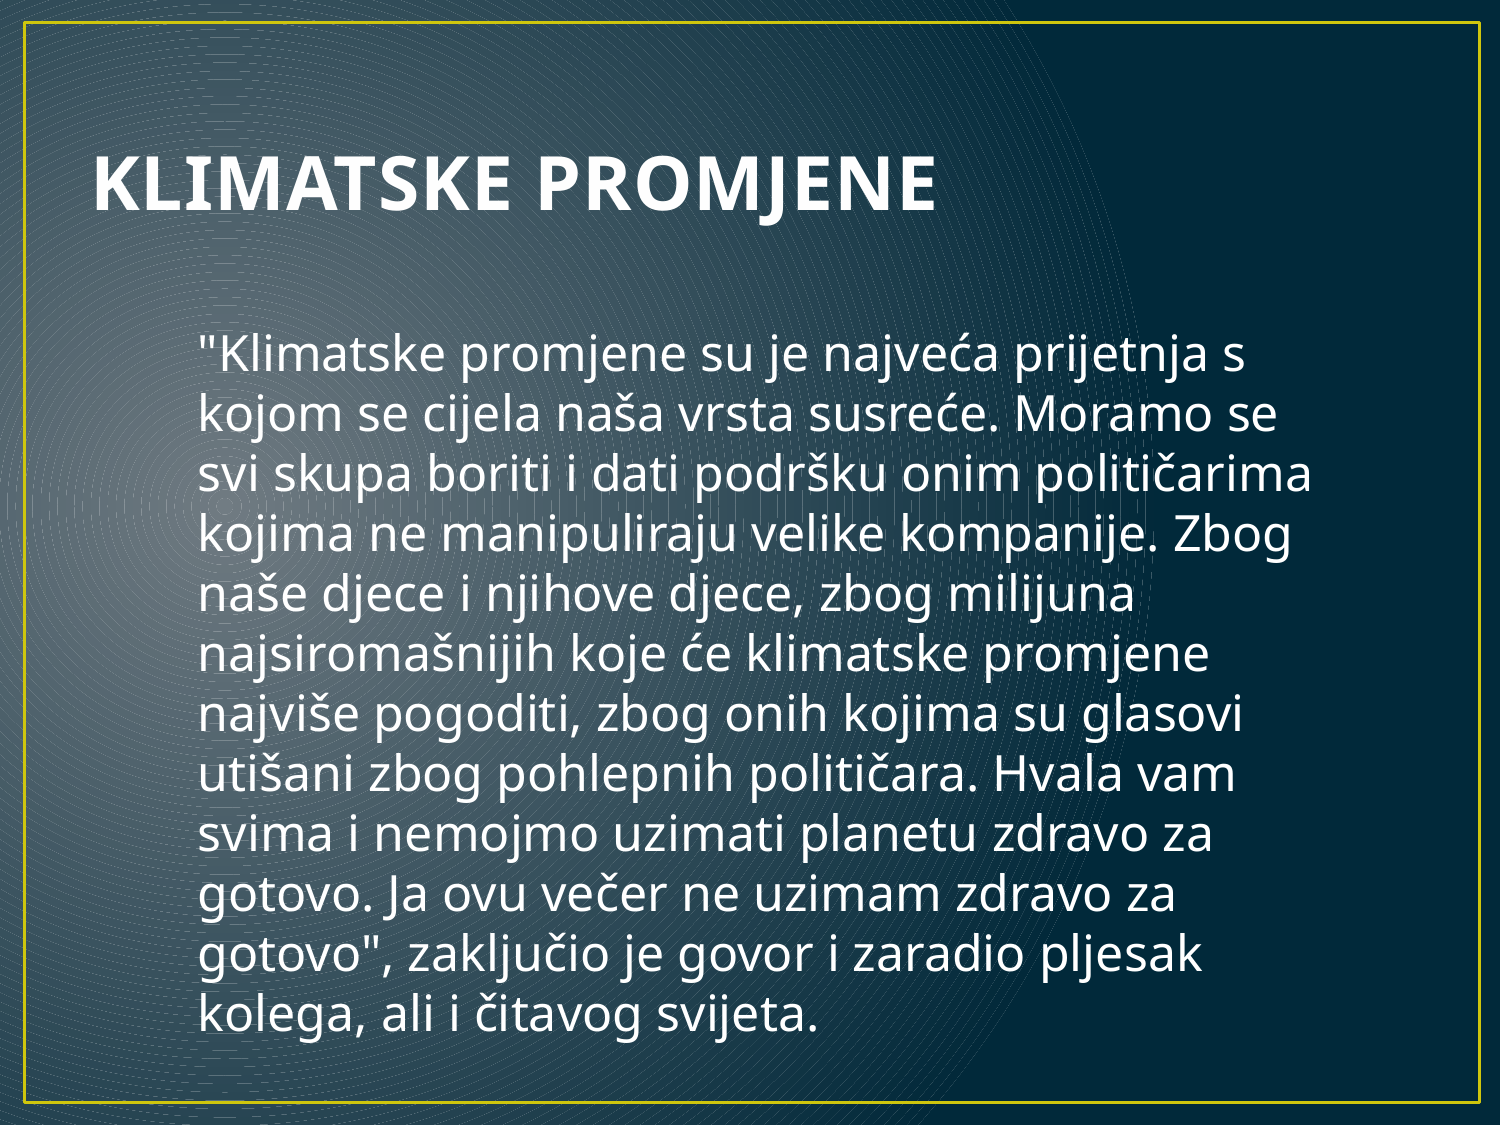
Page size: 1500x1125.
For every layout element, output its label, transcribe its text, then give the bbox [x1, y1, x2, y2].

text_box "Klimatske promjene su je najveća prijetnja s kojom se cijela naša vrsta susreće. Moramo se svi skupa boriti i dati podršku onim političarima kojima ne manipuliraju velike kompanije. Zbog naše djece i njihove djece, zbog milijuna najsiromašnijih koje će klimatske promjene najviše pogoditi, zbog onih kojima su glasovi utišani zbog pohlepnih političara. Hvala vam svima i nemojmo uzimati planetu zdravo za gotovo. Ja ovu večer ne uzimam zdravo za gotovo", zaključio je govor i zaradio pljesak kolega, ali i čitavog svijeta. [182, 314, 1353, 1050]
title KLIMATSKE PROMJENE [75, 45, 1425, 233]
